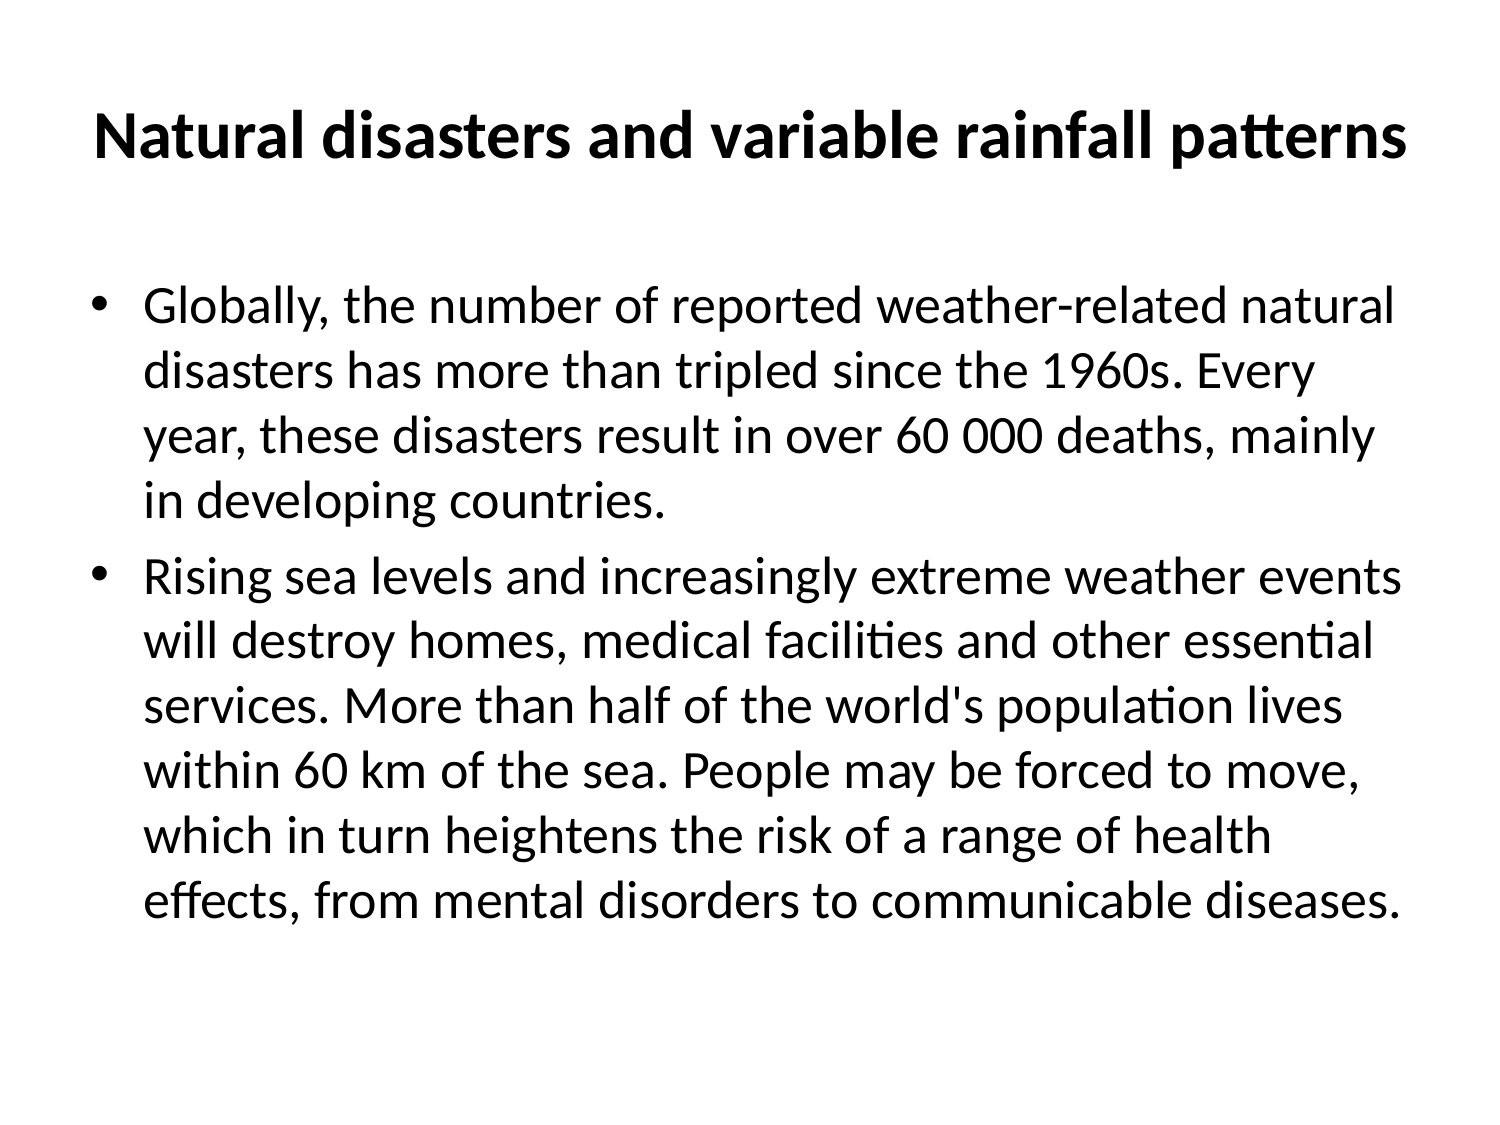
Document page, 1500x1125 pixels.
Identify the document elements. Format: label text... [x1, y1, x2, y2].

title Natural disasters and variable rainfall patterns [76, 78, 1427, 266]
list Globally, the number of reported weather-related natural disasters has more than tripled since the 1960s. Every year, these disasters result in over 60 000 deaths, mainly in developing countries. Rising sea levels and increasingly extreme weather events will destroy homes, medical facilities and other essential services. More than half of the world's population lives within 60 km of the sea. People may be forced to move, which in turn heightens the risk of a range of health effects, from mental disorders to communicable diseases. [75, 262, 1425, 1005]
